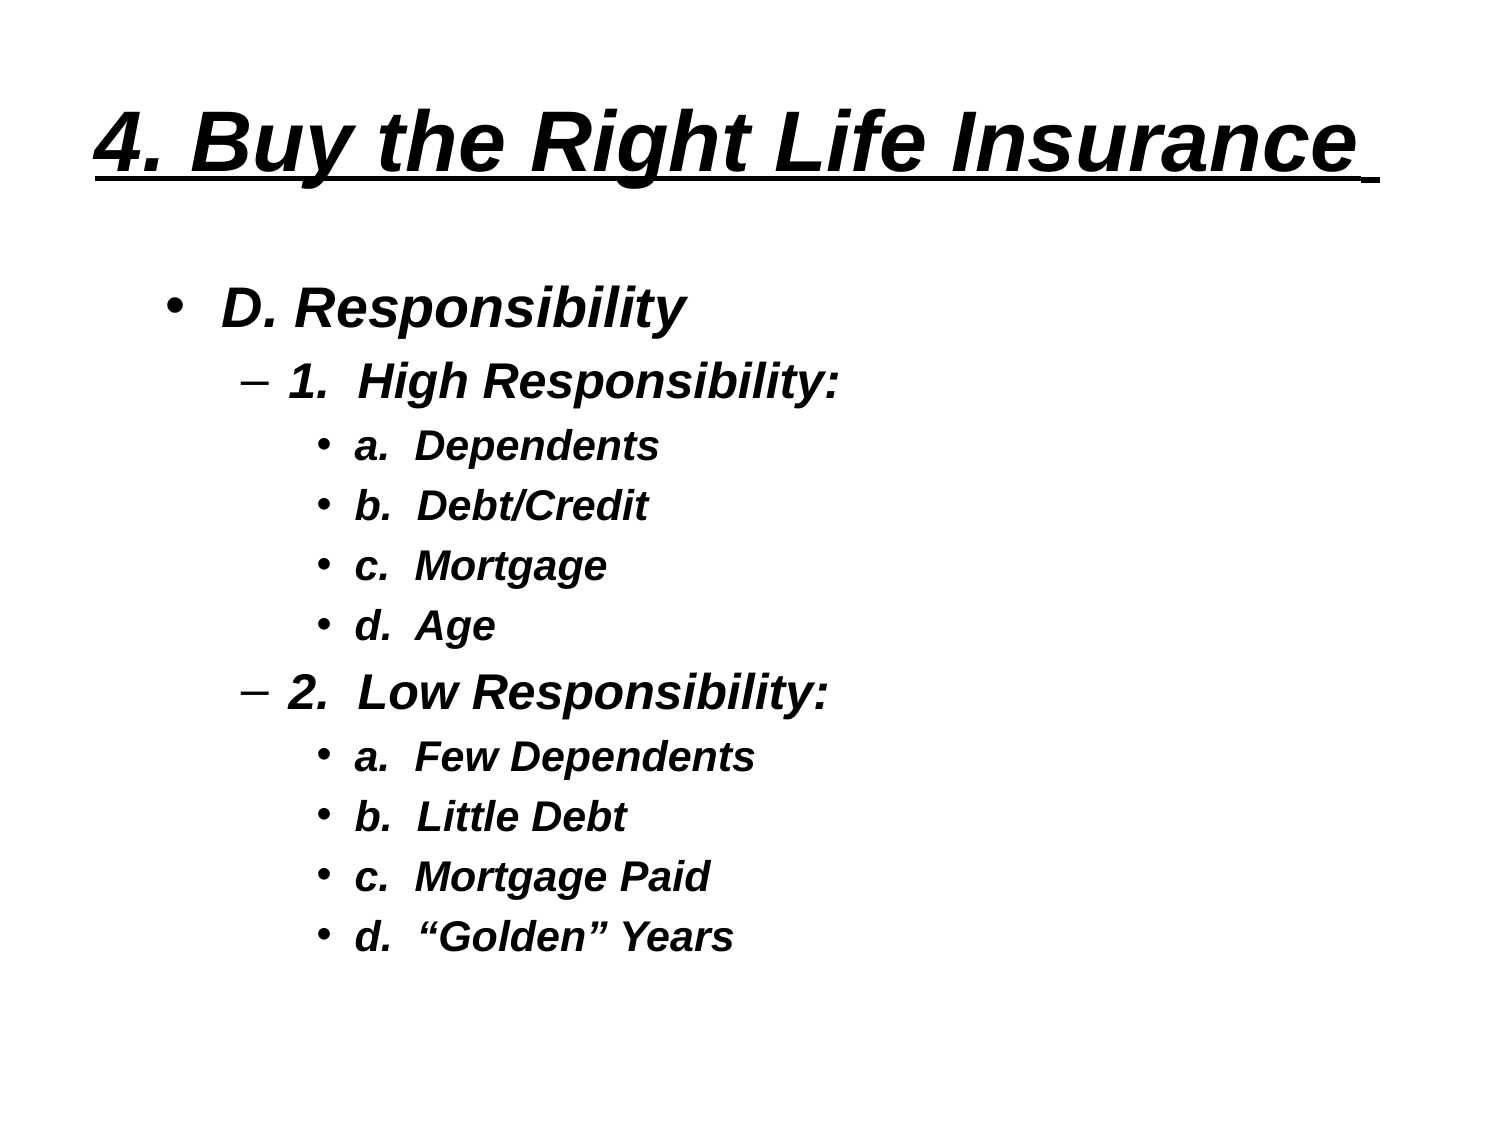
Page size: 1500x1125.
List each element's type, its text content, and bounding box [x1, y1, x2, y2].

list D. Responsibility 1. High Responsibility: a. Dependents b. Debt/Credit c. Mortgage d. Age 2. Low Responsibility: a. Few Dependents b. Little Debt c. Mortgage Paid d. “Golden” Years [150, 262, 888, 975]
title 4. Buy the Right Life Insurance [75, 75, 1400, 300]
